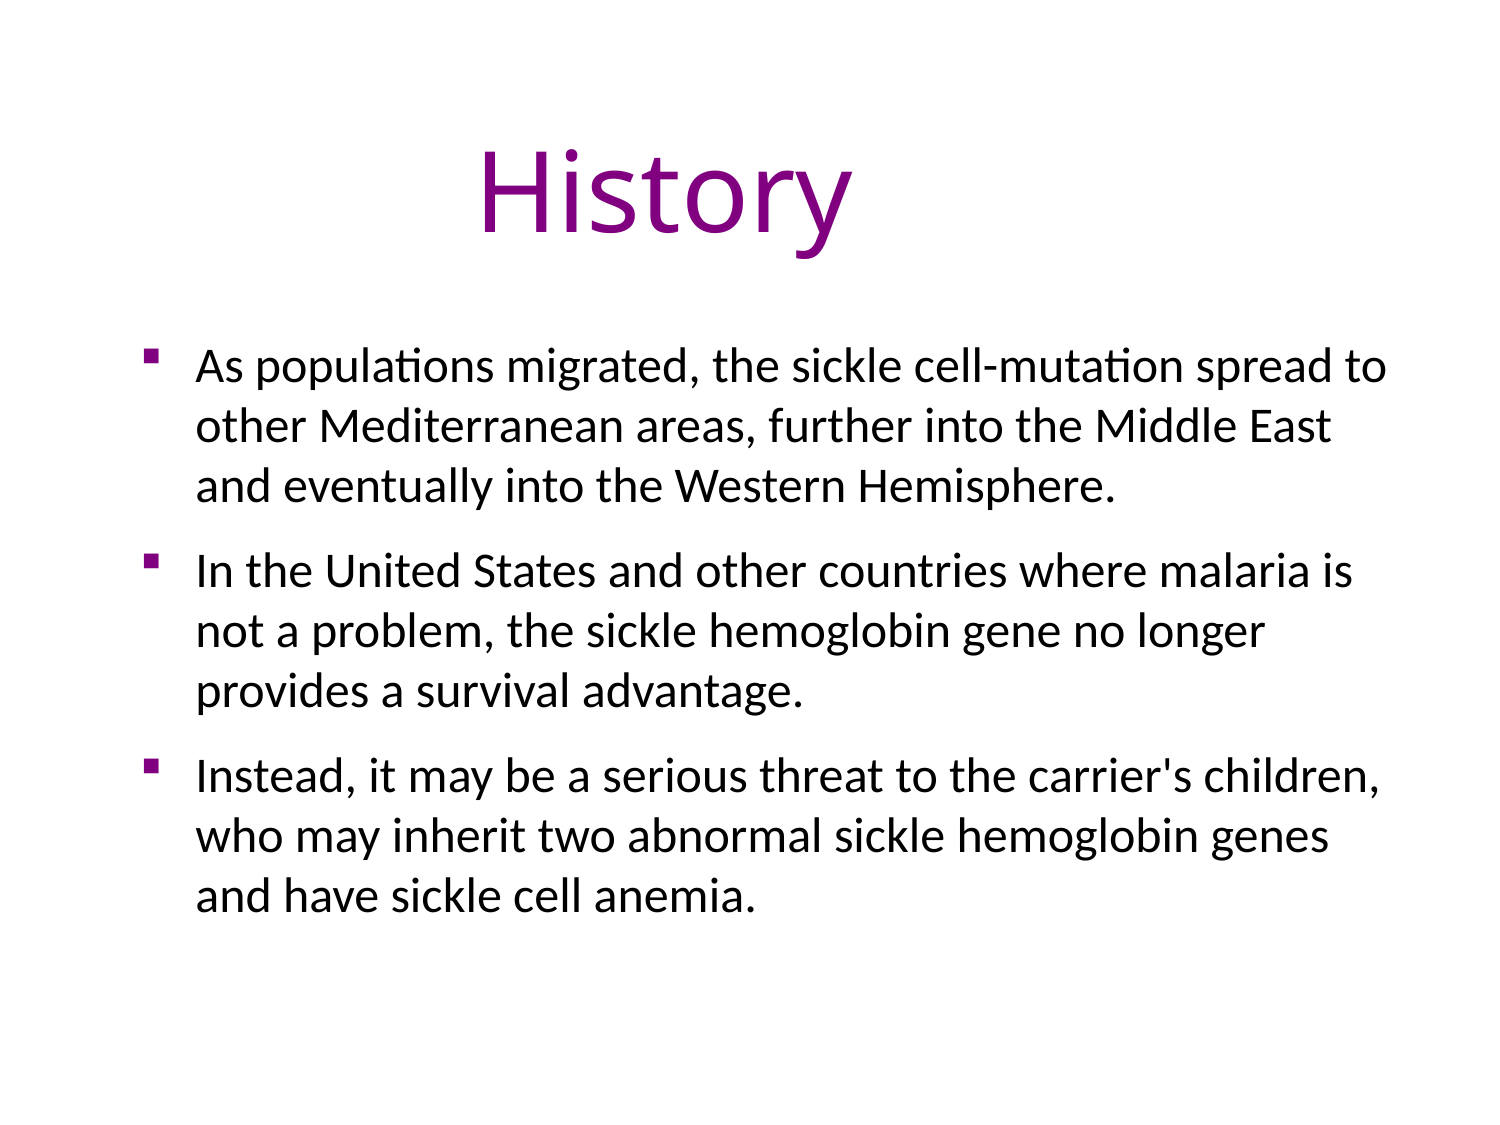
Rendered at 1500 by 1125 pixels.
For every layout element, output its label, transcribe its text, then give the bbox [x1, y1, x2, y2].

text_box History [459, 112, 869, 263]
text_box As populations migrated, the sickle cell-mutation spread to other Mediterranean areas, further into the Middle East and eventually into the Western Hemisphere. In the United States and other countries where malaria is not a problem, the sickle hemoglobin gene no longer provides a survival advantage. Instead, it may be a serious threat to the carrier's children, who may inherit two abnormal sickle hemoglobin genes and have sickle cell anemia. [124, 324, 1413, 930]
